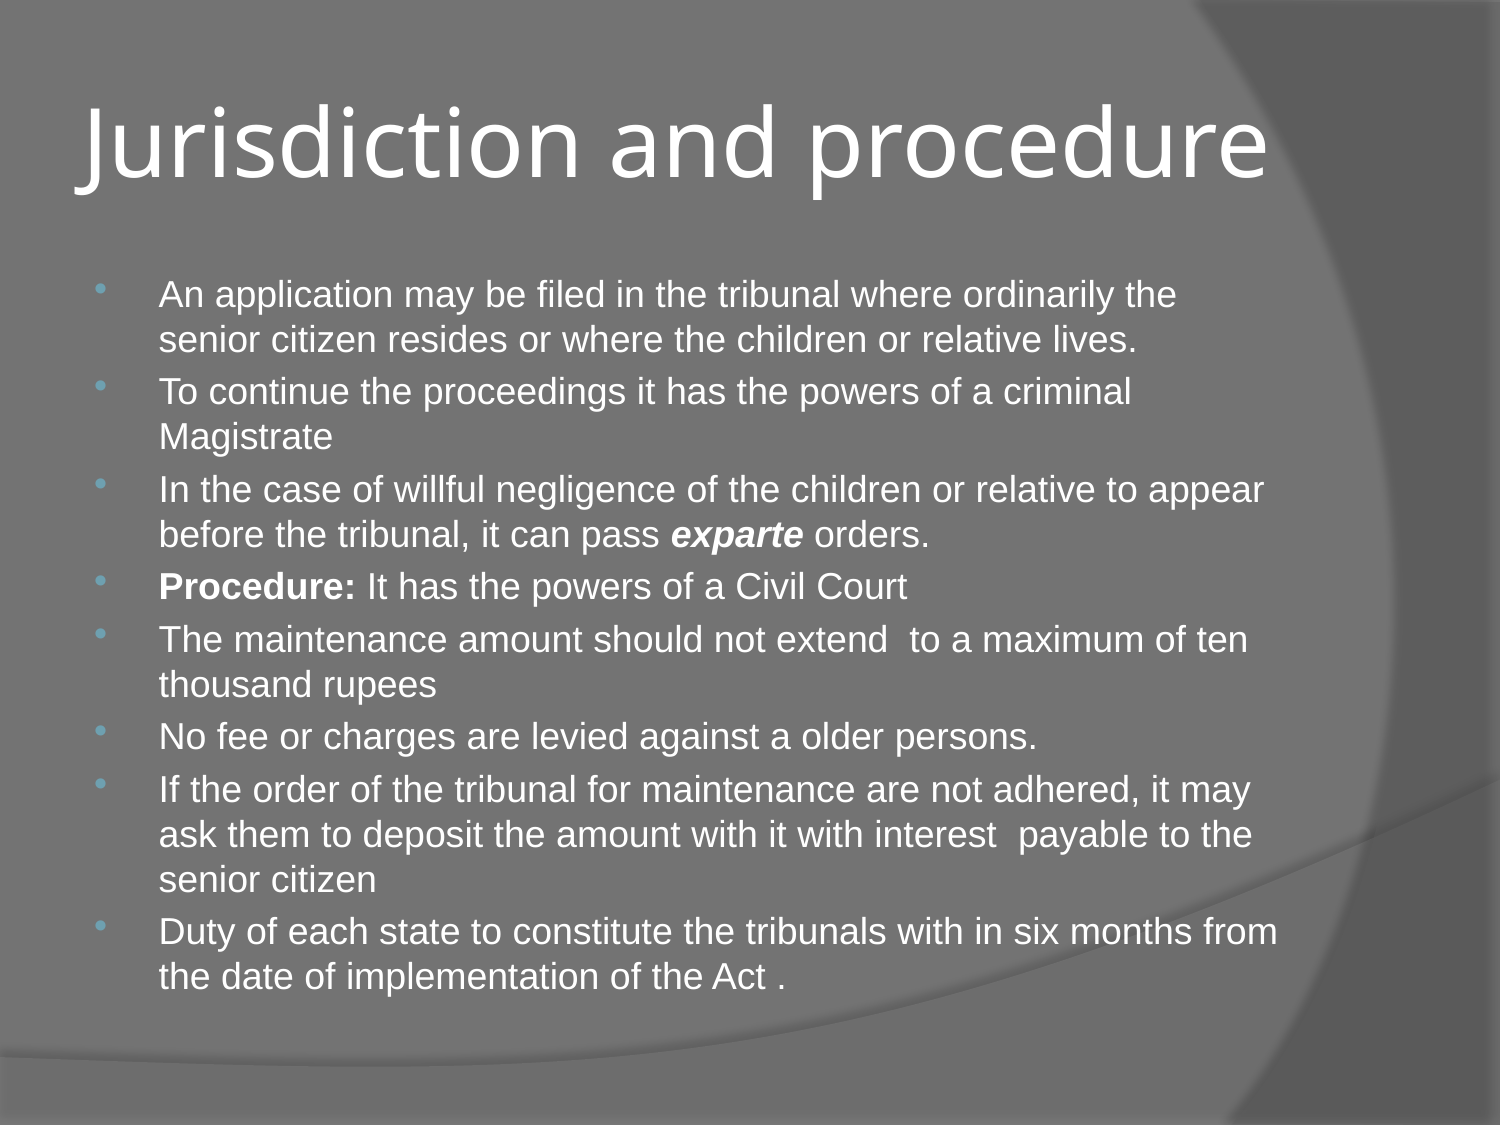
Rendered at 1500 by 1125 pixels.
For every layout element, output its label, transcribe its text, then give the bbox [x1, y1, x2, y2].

list An application may be filed in the tribunal where ordinarily the senior citizen resides or where the children or relative lives. To continue the proceedings it has the powers of a criminal Magistrate In the case of willful negligence of the children or relative to appear before the tribunal, it can pass exparte orders. Procedure: It has the powers of a Civil Court The maintenance amount should not extend to a maximum of ten thousand rupees No fee or charges are levied against a older persons. If the order of the tribunal for maintenance are not adhered, it may ask them to deposit the amount with it with interest payable to the senior citizen Duty of each state to constitute the tribunals with in six months from the date of implementation of the Act . [75, 262, 1300, 1005]
title Jurisdiction and procedure [75, 45, 1300, 233]
